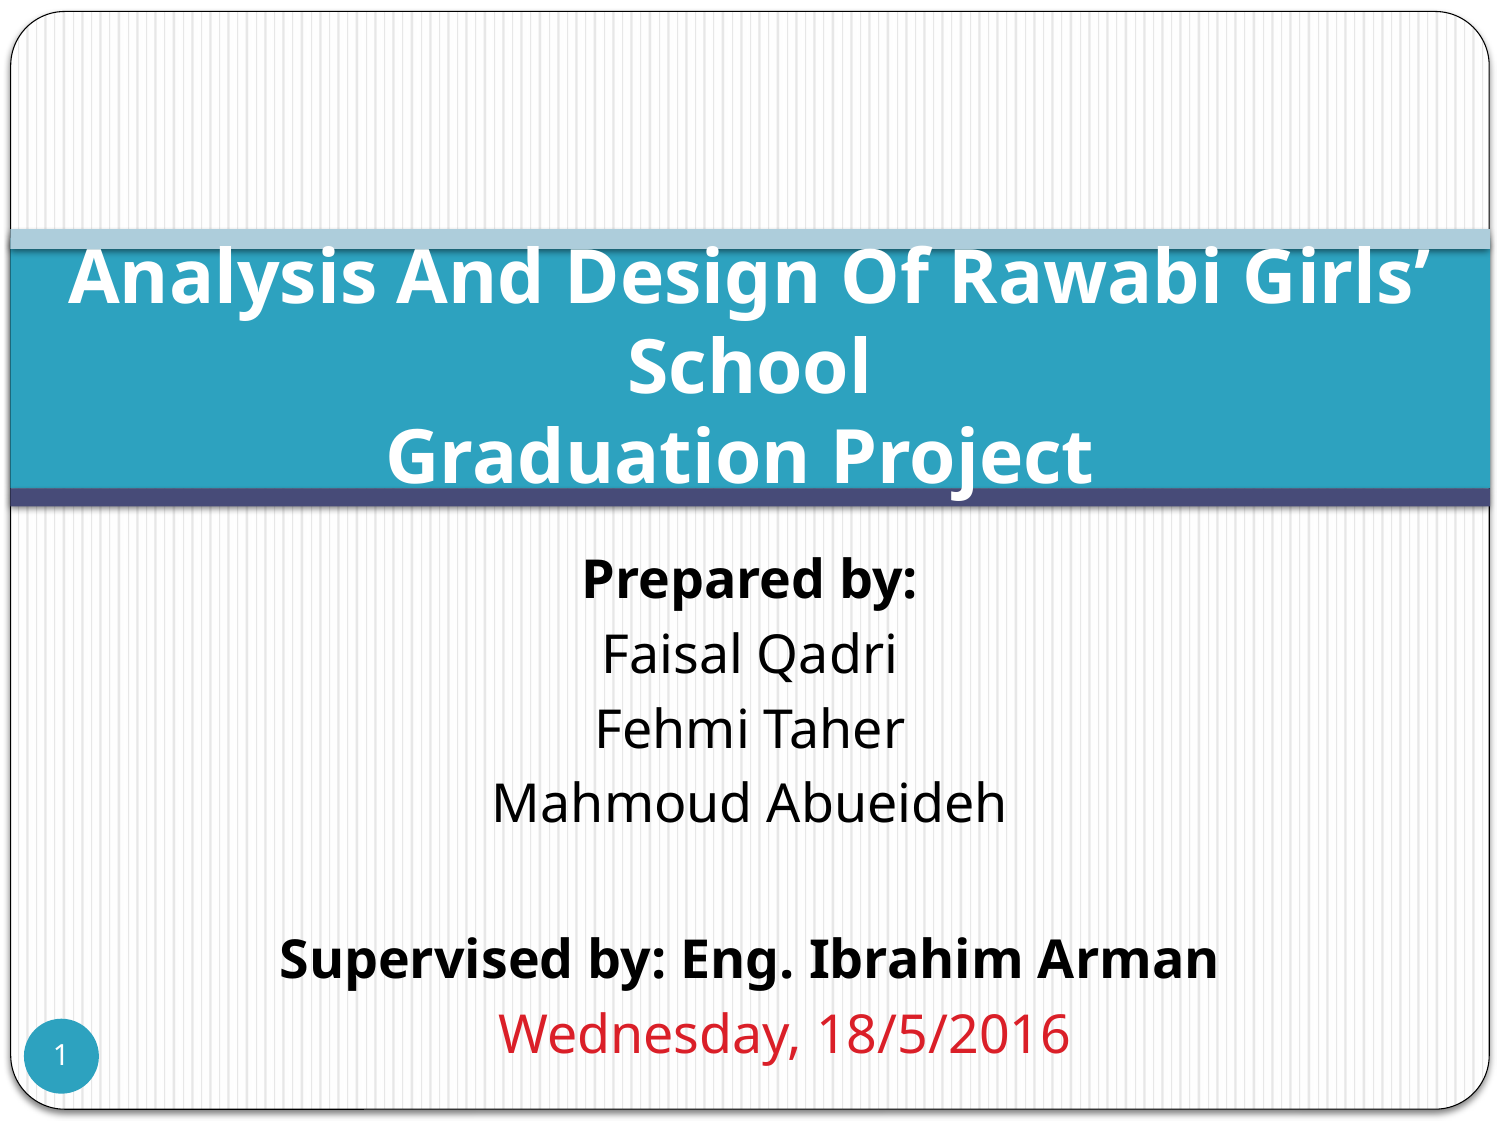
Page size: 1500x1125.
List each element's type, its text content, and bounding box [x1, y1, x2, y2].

slide_number 1 [23, 1018, 99, 1094]
subtitle Prepared by: Faisal Qadri Fehmi Taher Mahmoud Abueideh Supervised by: Eng. Ibrahim Arman Wednesday, 18/5/2016 [0, 537, 1500, 1075]
title Analysis And Design Of Rawabi Girls’ School Graduation Project [0, 287, 1500, 449]
